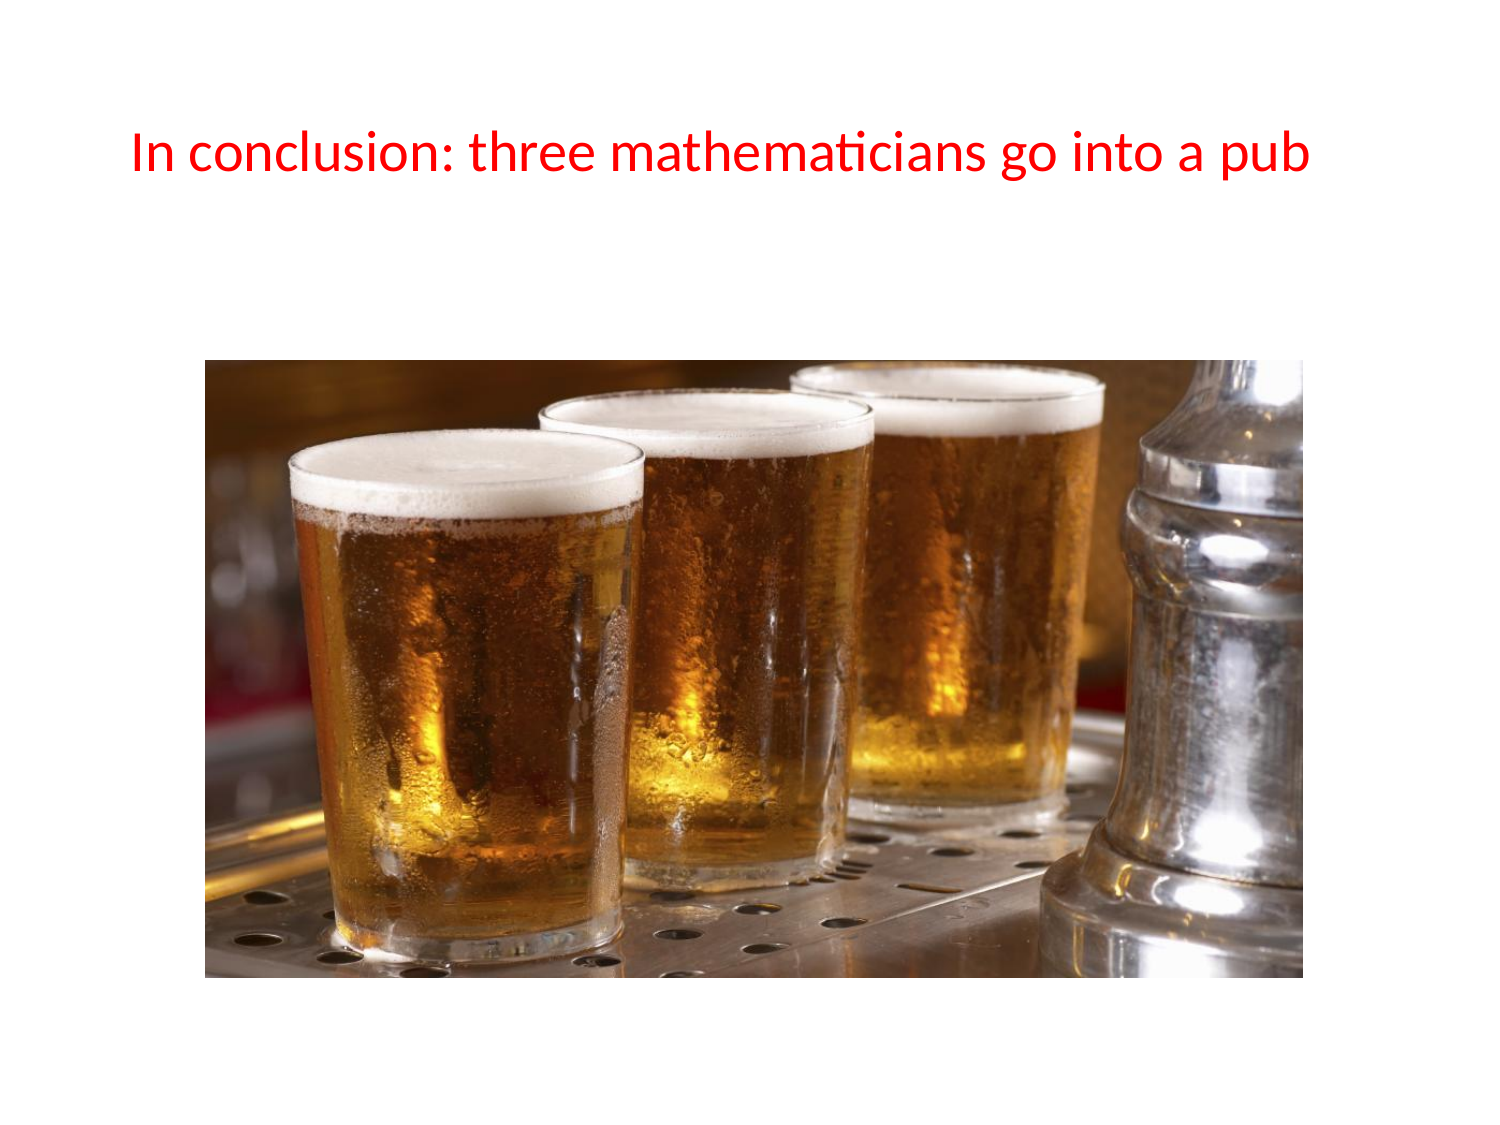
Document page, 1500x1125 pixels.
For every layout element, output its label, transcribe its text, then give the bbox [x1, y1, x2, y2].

picture [205, 359, 1303, 978]
text_box In conclusion: three mathematicians go into a pub [115, 105, 1369, 191]
